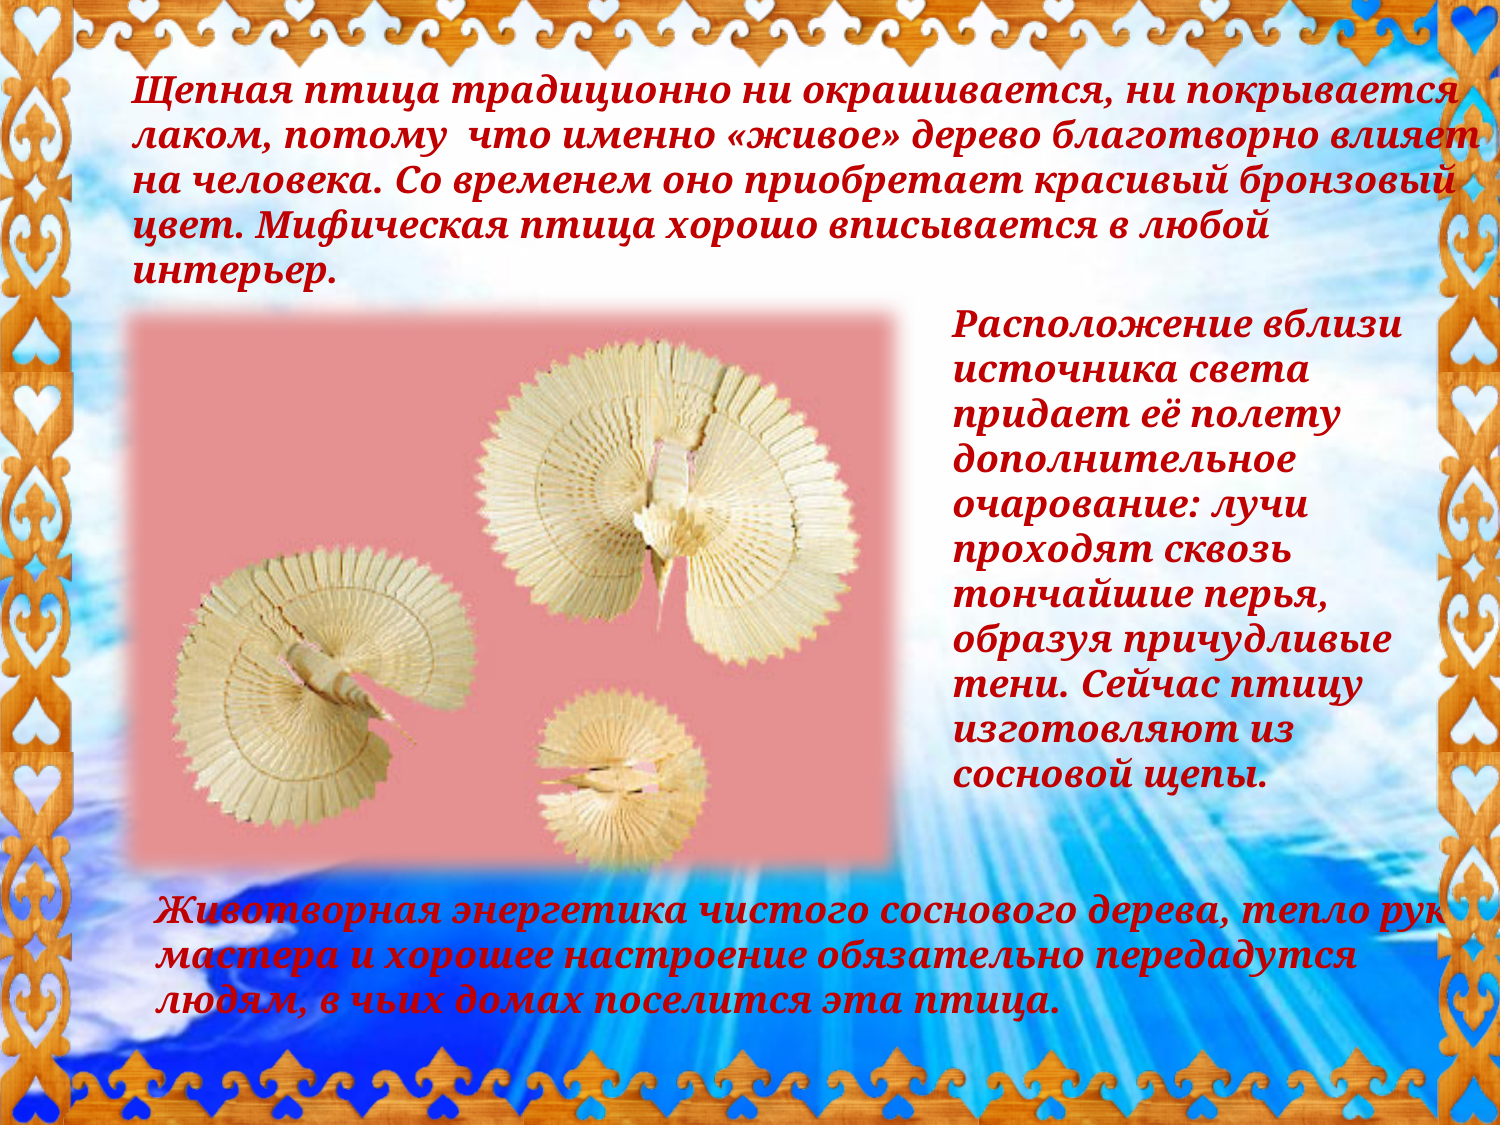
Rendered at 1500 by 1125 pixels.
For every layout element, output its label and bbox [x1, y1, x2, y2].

text_box [0, 0, 1500, 1125]
